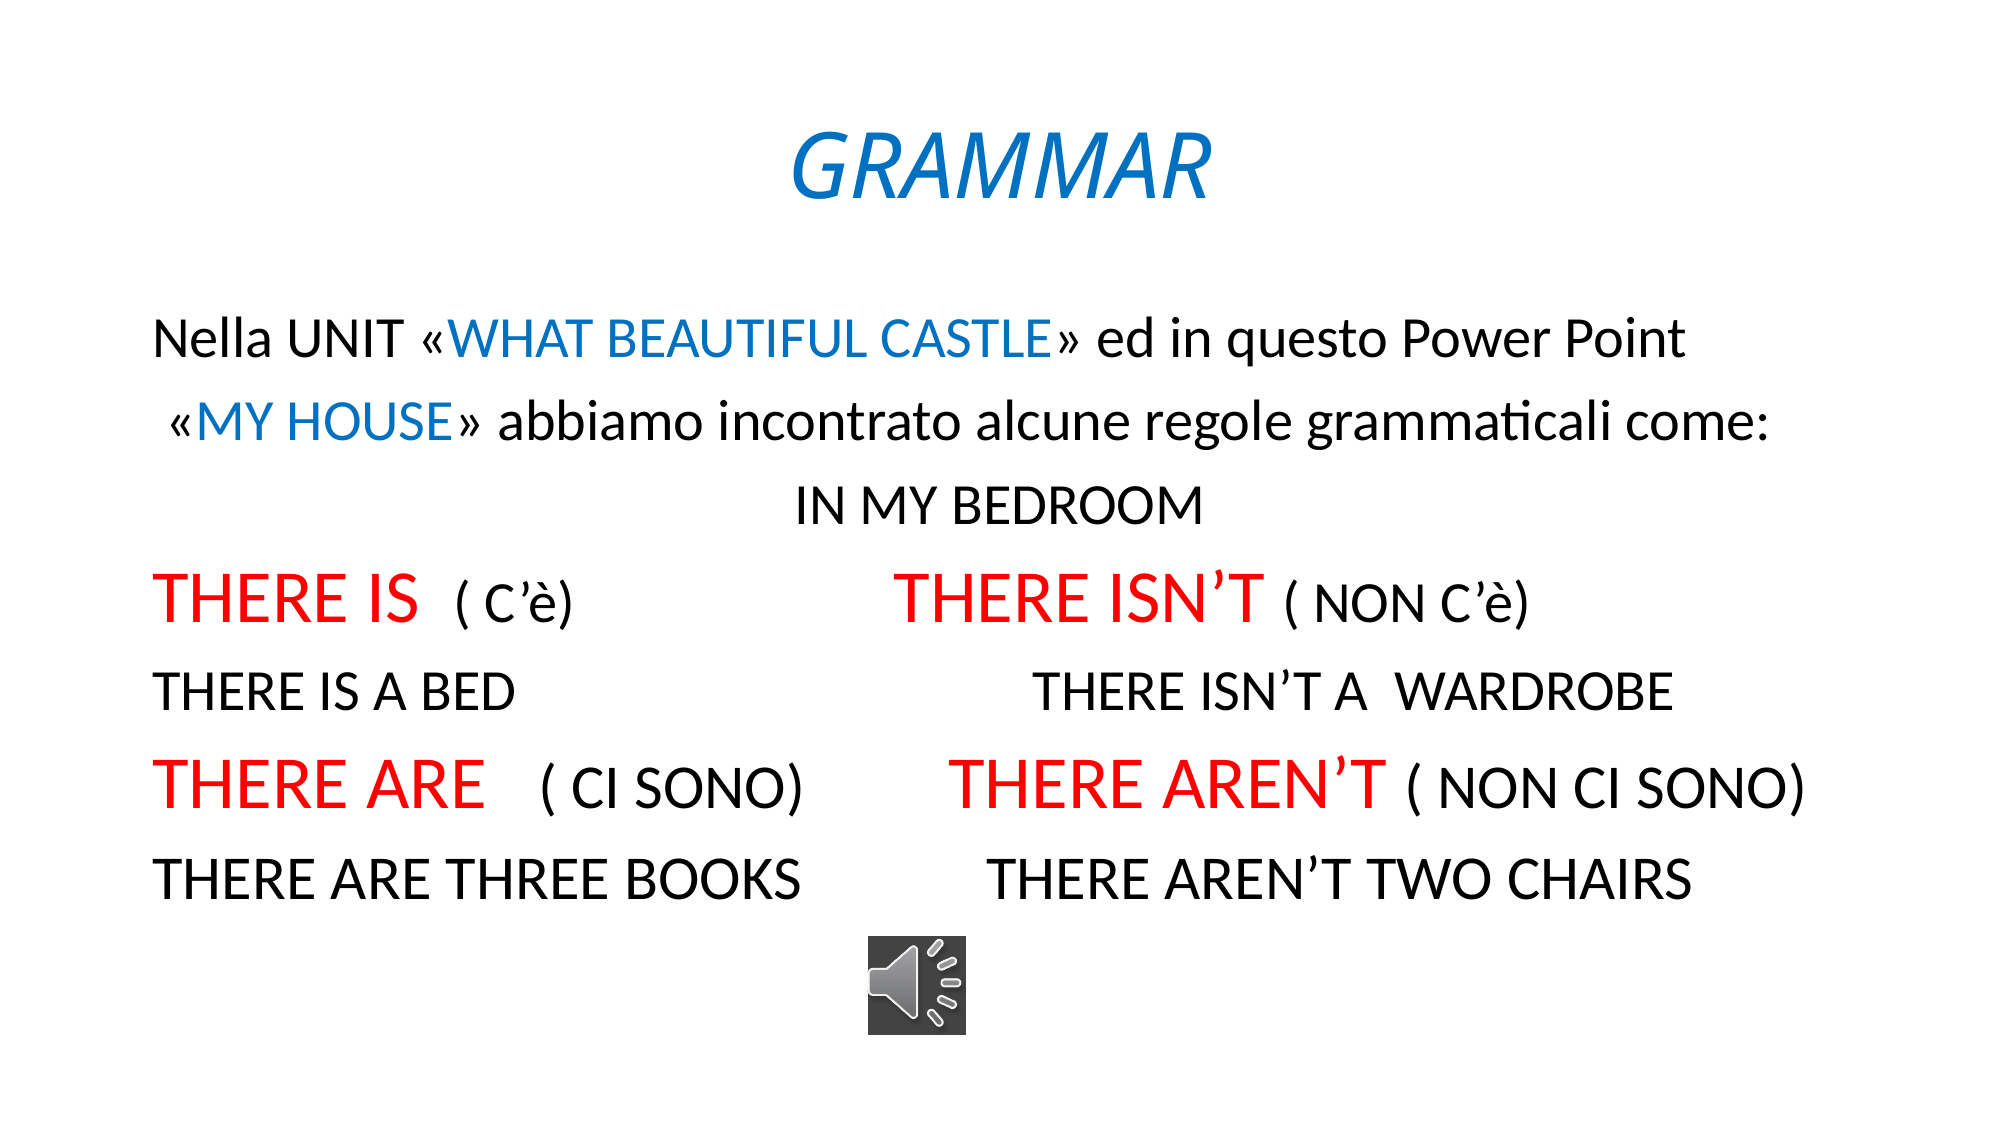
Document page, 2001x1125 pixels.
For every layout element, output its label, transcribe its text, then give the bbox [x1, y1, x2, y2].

list Nella UNIT «WHAT BEAUTIFUL CASTLE» ed in questo Power Point «MY HOUSE» abbiamo incontrato alcune regole grammaticali come: IN MY BEDROOM THERE IS ( C’è) THERE ISN’T ( NON C’è) THERE IS A BED THERE ISN’T A WARDROBE THERE ARE ( CI SONO) THERE AREN’T ( NON CI SONO) THERE ARE THREE BOOKS THERE AREN’T TWO CHAIRS [137, 299, 1863, 1014]
picture [867, 935, 968, 1036]
title GRAMMAR [137, 59, 1863, 278]
